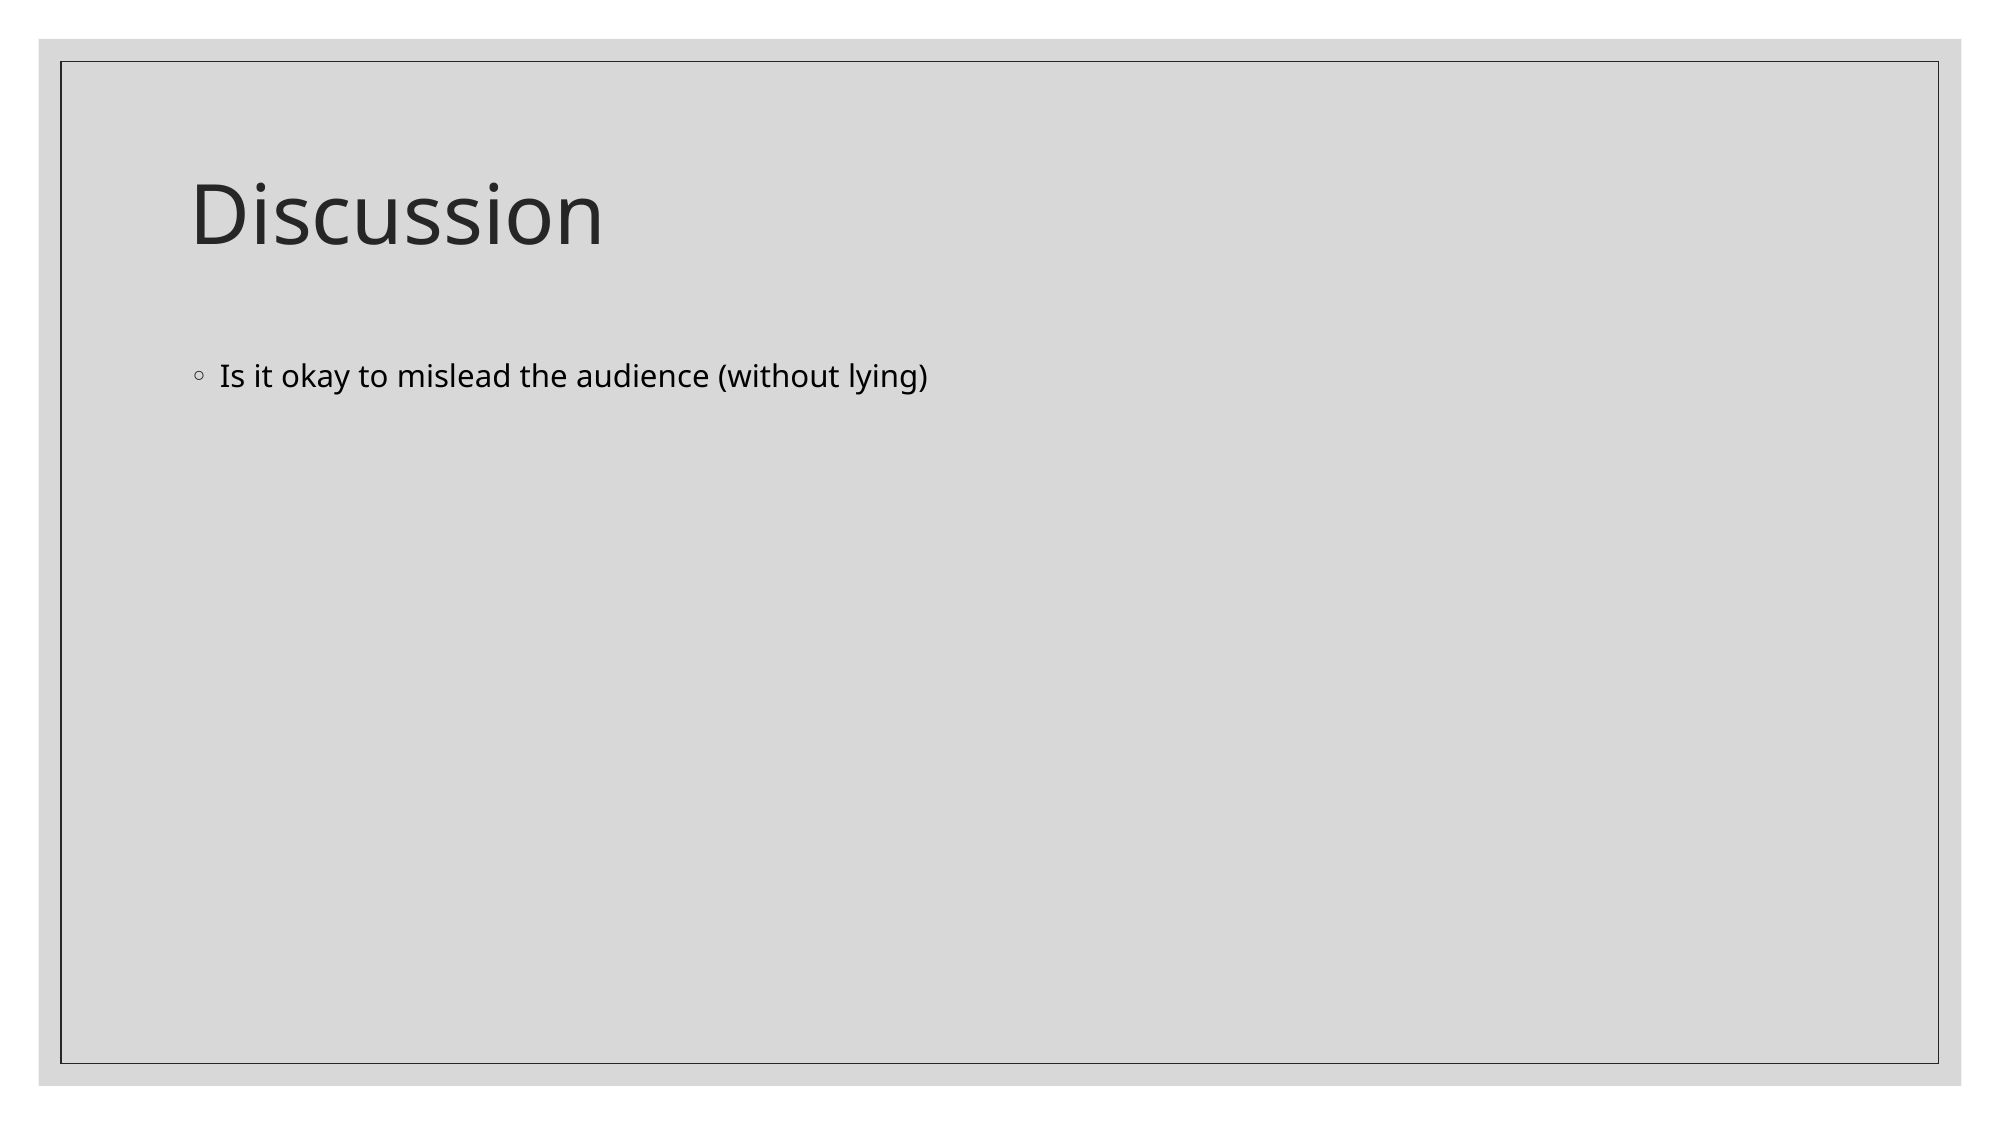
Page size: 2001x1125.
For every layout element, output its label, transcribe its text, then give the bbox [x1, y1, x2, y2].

list Is it okay to mislead the audience (without lying) [174, 345, 1825, 977]
title Discussion [174, 105, 1825, 331]
